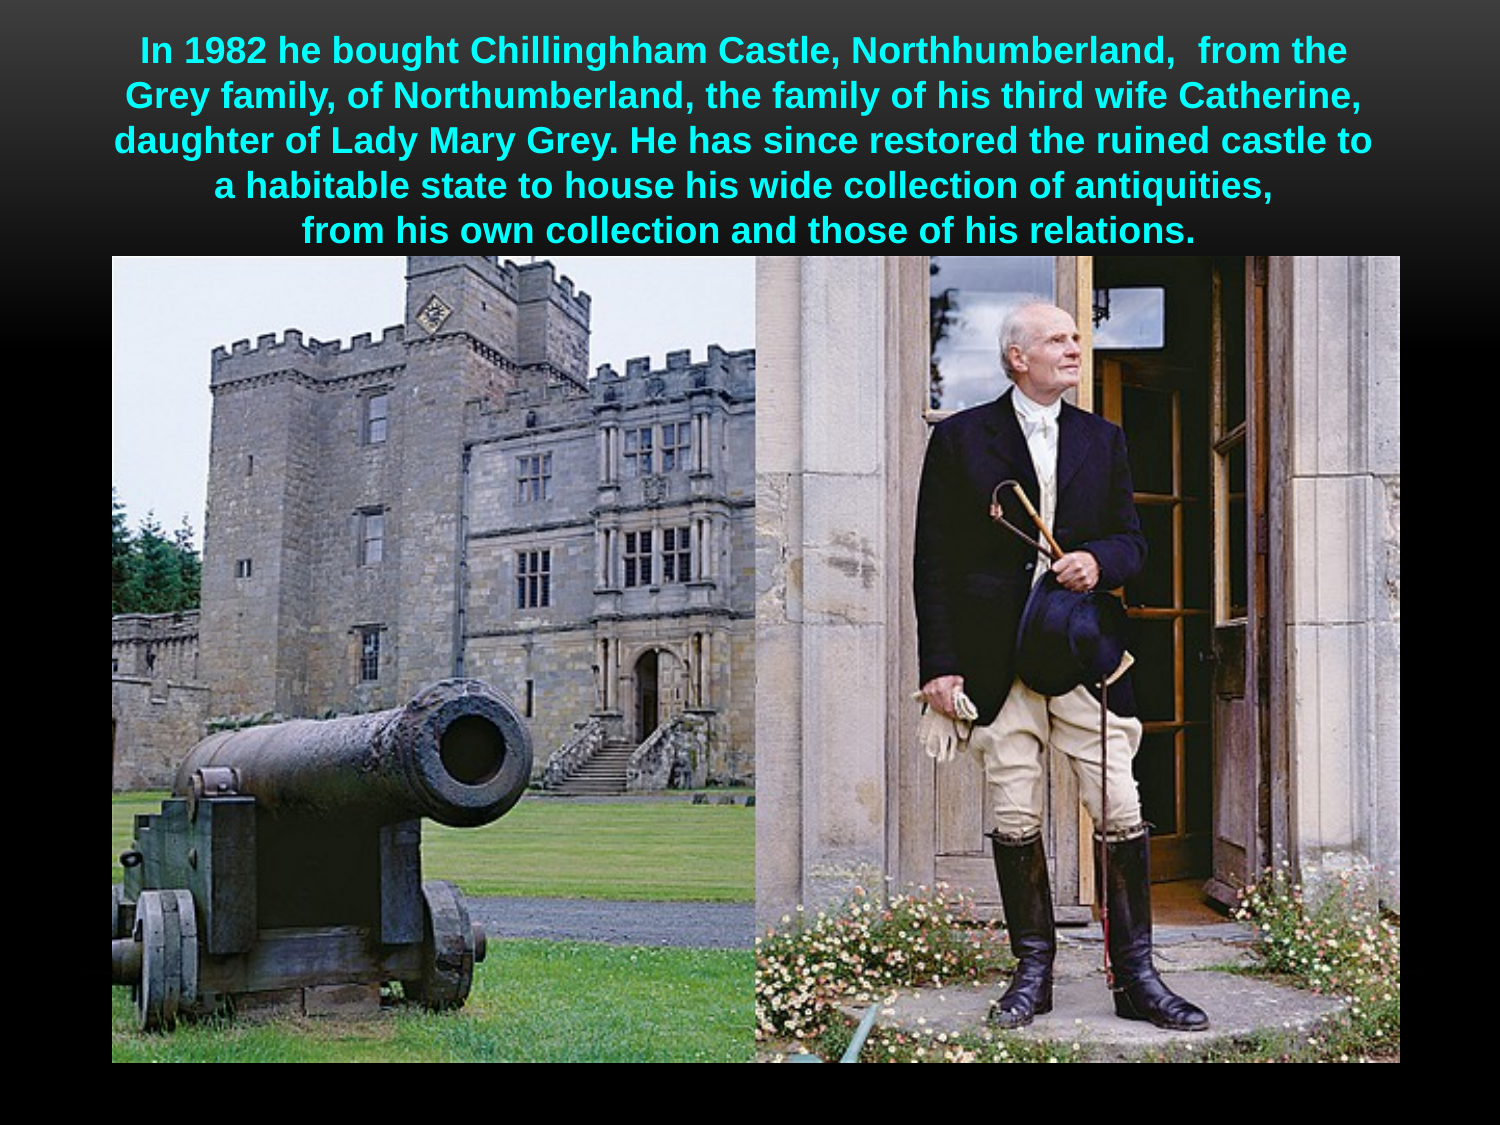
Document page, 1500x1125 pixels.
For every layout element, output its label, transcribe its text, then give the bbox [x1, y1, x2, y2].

picture [0, 0, 1500, 1125]
text_box In 1982 he bought Chillinghham Castle, Northhumberland, from the Grey family, of Northumberland, the family of his third wife Catherine, daughter of Lady Mary Grey. He has since restored the ruined castle to a habitable state to house his wide collection of antiquities, from his own collection and those of his relations. [88, 19, 1400, 259]
